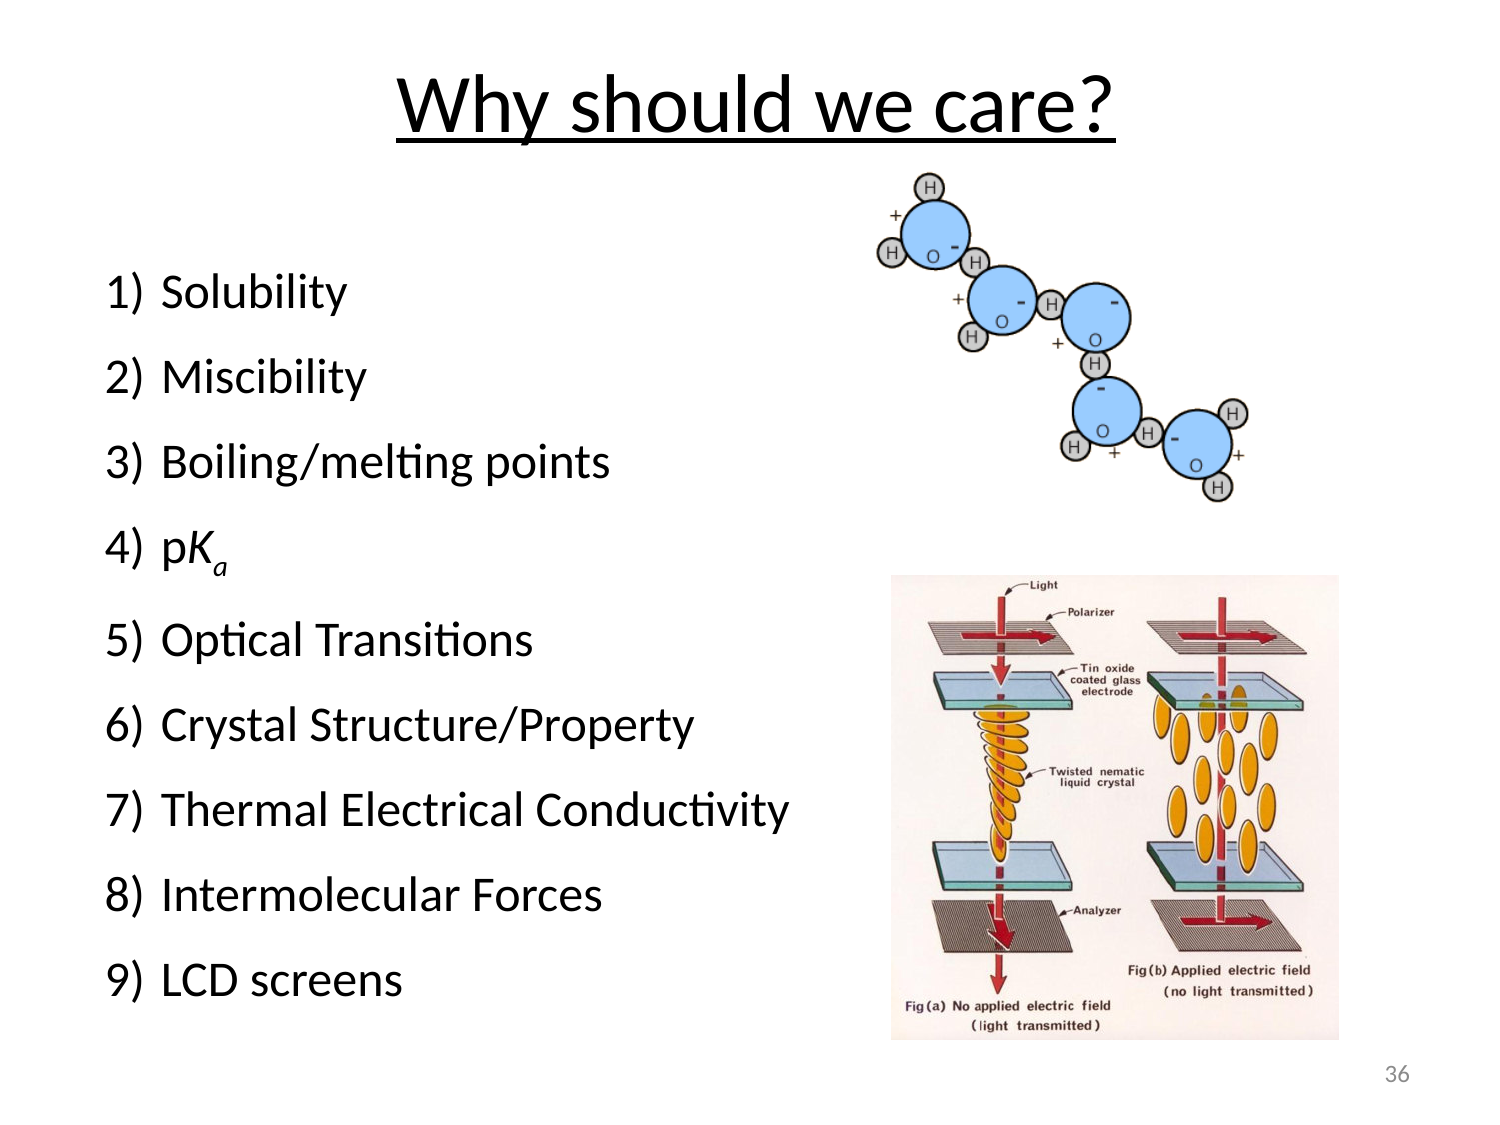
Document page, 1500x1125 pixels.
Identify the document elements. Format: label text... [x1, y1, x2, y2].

text_box [25, 0, 524, 228]
picture [869, 167, 1261, 510]
slide_number 36 [1074, 1042, 1425, 1103]
text_box Solubility Miscibility Boiling/melting points pKa Optical Transitions Crystal Structure/Property Thermal Electrical Conductivity Intermolecular Forces LCD screens [89, 251, 1370, 1015]
text_box Why should we care? [524, 41, 1420, 157]
picture [891, 574, 1339, 1040]
